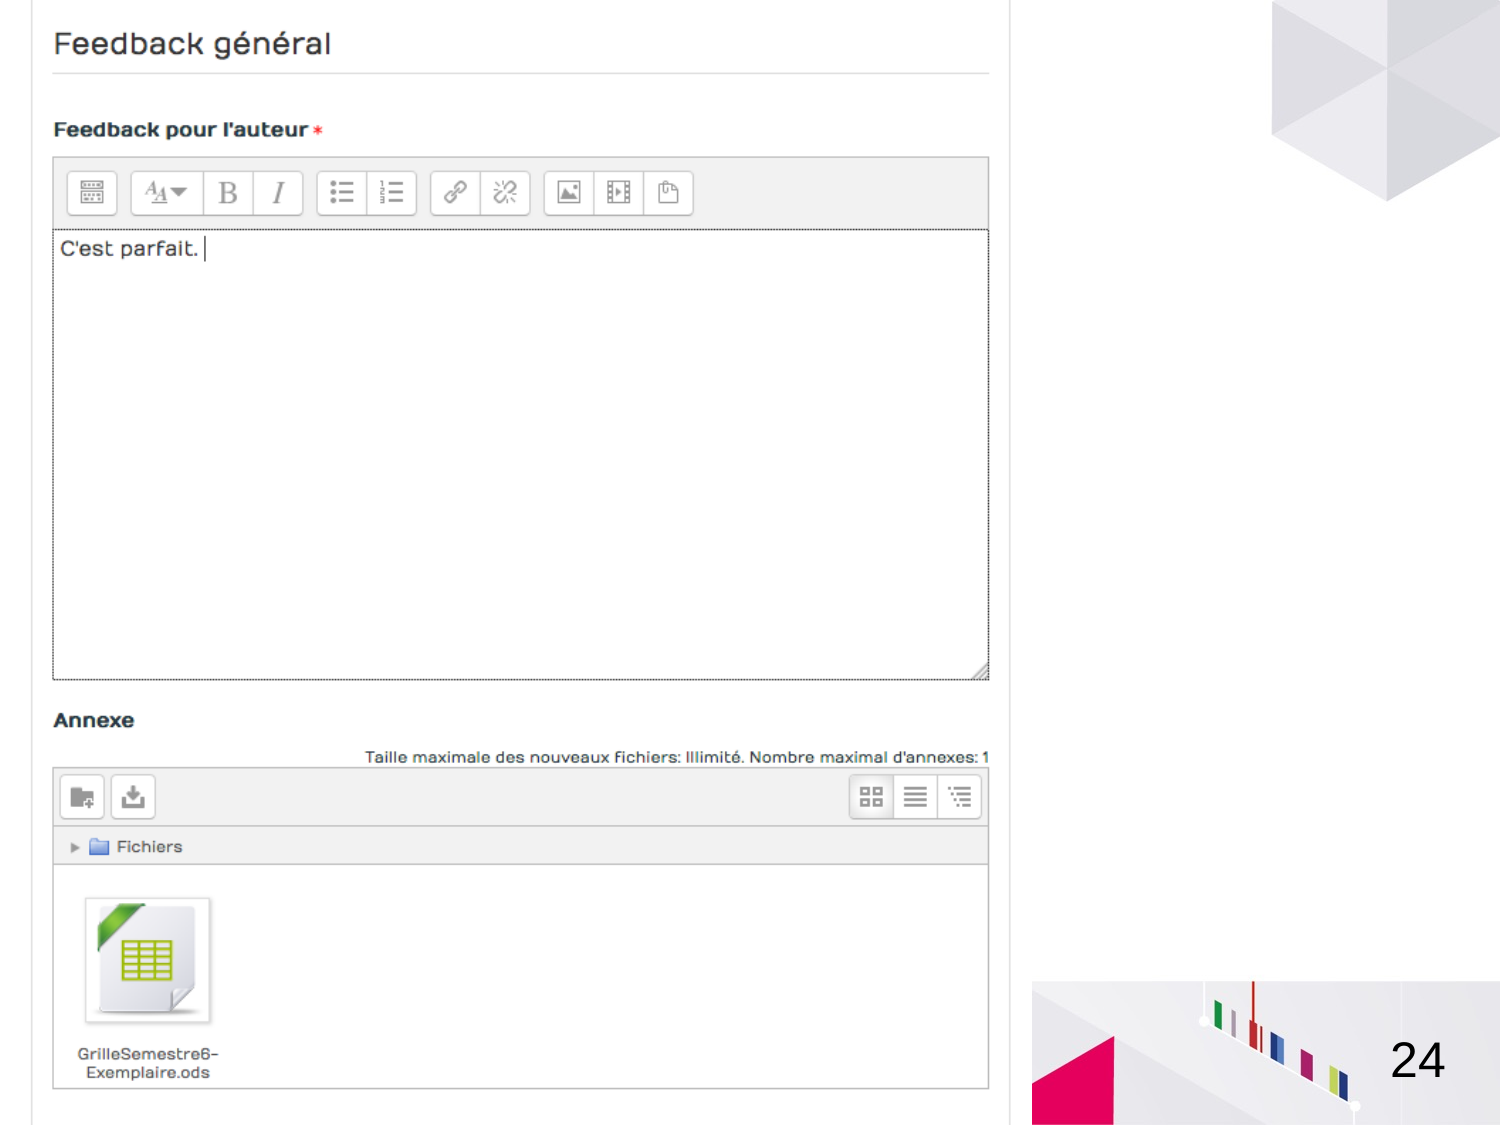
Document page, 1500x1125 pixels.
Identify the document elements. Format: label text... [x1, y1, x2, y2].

slide_number 24 [1376, 1020, 1480, 1106]
picture [0, 0, 1500, 1125]
